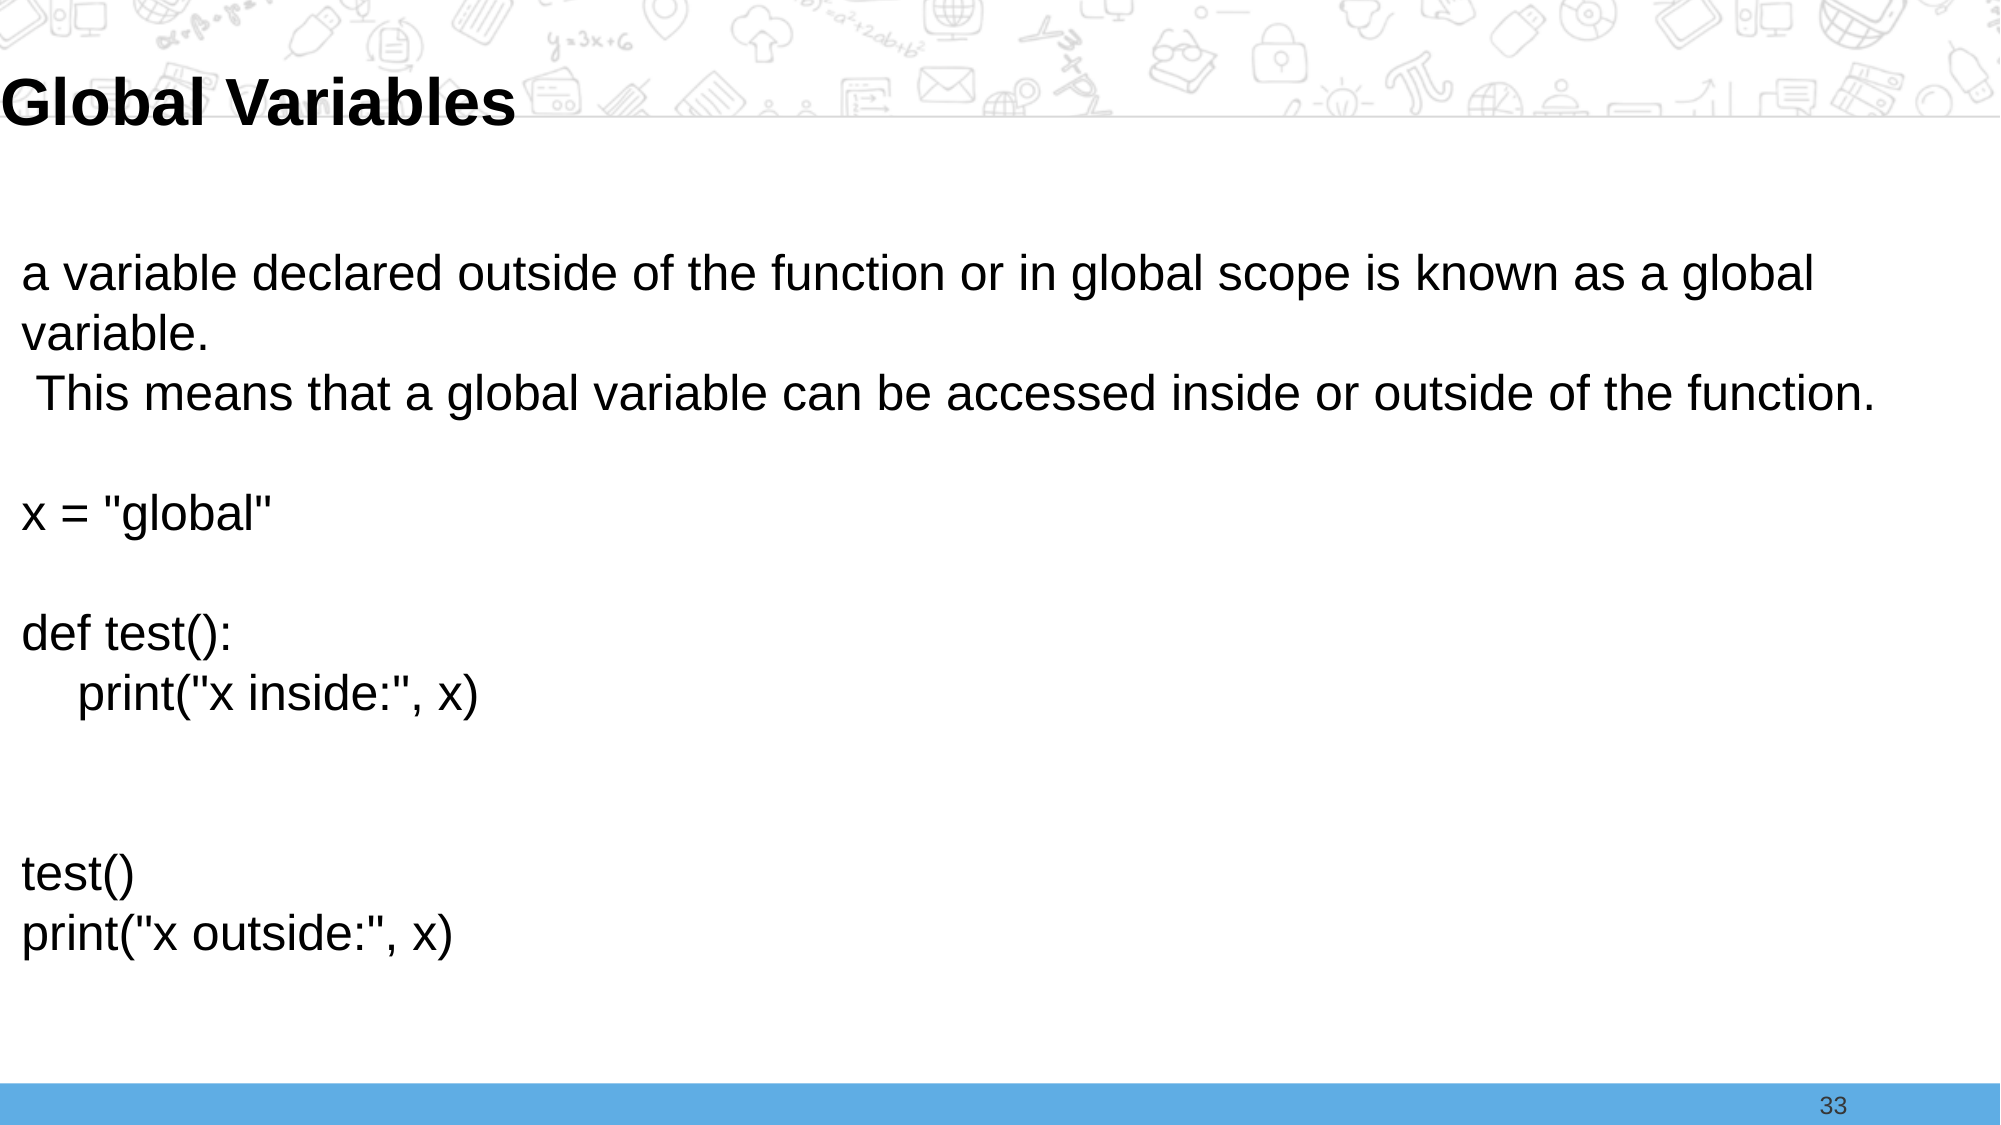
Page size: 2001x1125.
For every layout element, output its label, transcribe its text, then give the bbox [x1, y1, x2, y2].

subtitle a variable declared outside of the function or in global scope is known as a global variable. This means that a global variable can be accessed inside or outside of the function. x = "global" def test(): print("x inside:", x) test() print("x outside:", x) [21, 141, 1973, 1059]
title Global Variables [0, 0, 2000, 117]
